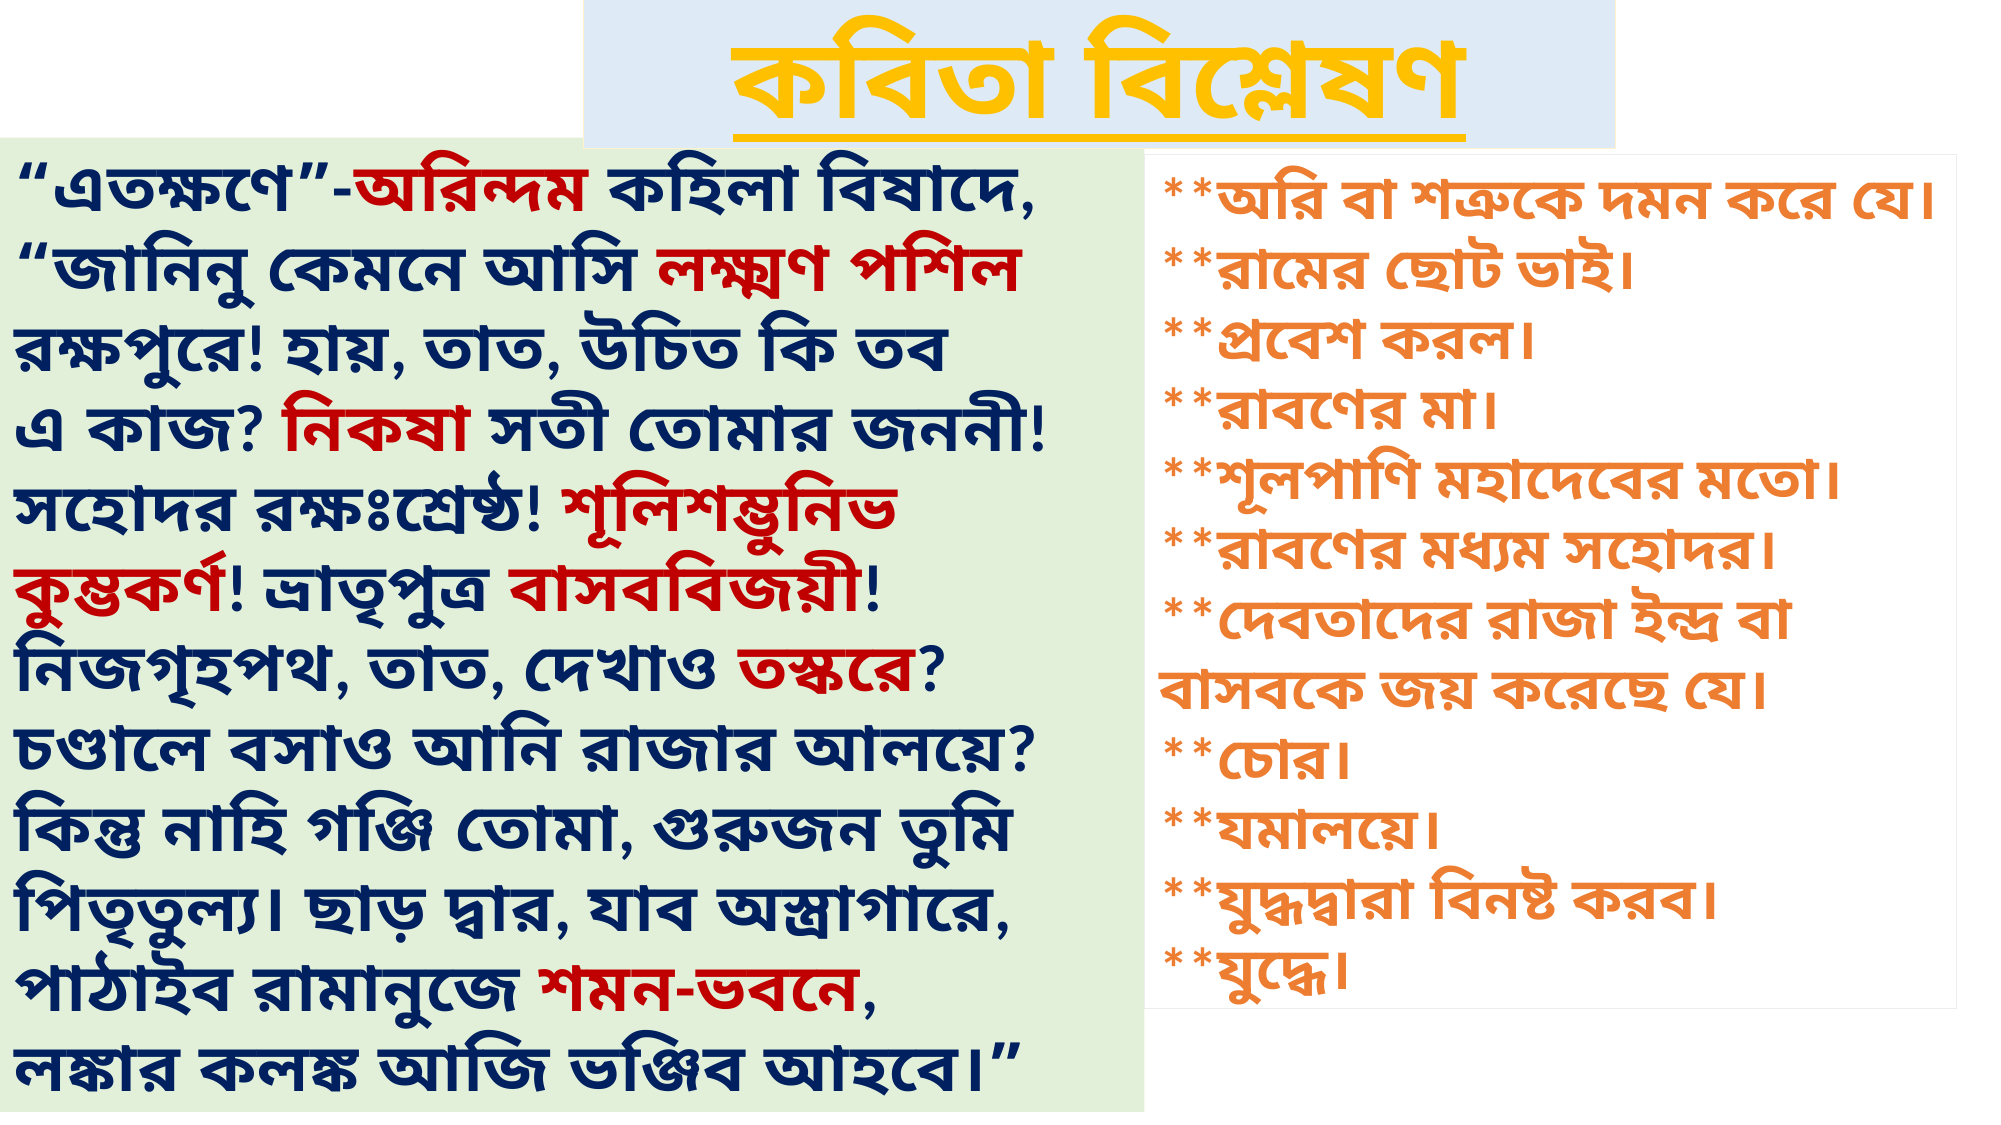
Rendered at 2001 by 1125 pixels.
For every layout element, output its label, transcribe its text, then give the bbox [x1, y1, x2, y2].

text_box কবিতা বিশ্লেষণ [583, 0, 1616, 149]
text_box “এতক্ষণে”-অরিন্দম কহিলা বিষাদে, “জানিনু কেমনে আসি লক্ষ্মণ পশিল রক্ষপুরে! হায়, তাত, উচিত কি তব এ কাজ? নিকষা সতী তোমার জননী! সহোদর রক্ষঃশ্রেষ্ঠ! শূলিশম্ভুনিভ কুম্ভকর্ণ! ভ্রাতৃপুত্র বাসববিজয়ী! নিজগৃহপথ, তাত, দেখাও তস্করে? চণ্ডালে বসাও আনি রাজার আলয়ে? কিন্তু নাহি গঞ্জি তোমা, গুরুজন তুমি পিতৃতুল্য। ছাড় দ্বার, যাব অস্ত্রাগারে, পাঠাইব রামানুজে শমন-ভবনে, লঙ্কার কলঙ্ক আজি ভঞ্জিব আহবে।” [0, 137, 1145, 1112]
text_box **অরি বা শত্রুকে দমন করে যে। **রামের ছোট ভাই। **প্রবেশ করল। **রাবণের মা। **শূলপাণি মহাদেবের মতো। **রাবণের মধ্যম সহোদর। **দেবতাদের রাজা ইন্দ্র বা বাসবকে জয় করেছে যে। **চোর। **যমালয়ে। **যুদ্ধদ্বারা বিনষ্ট করব। **যুদ্ধে। [1144, 154, 1957, 1009]
